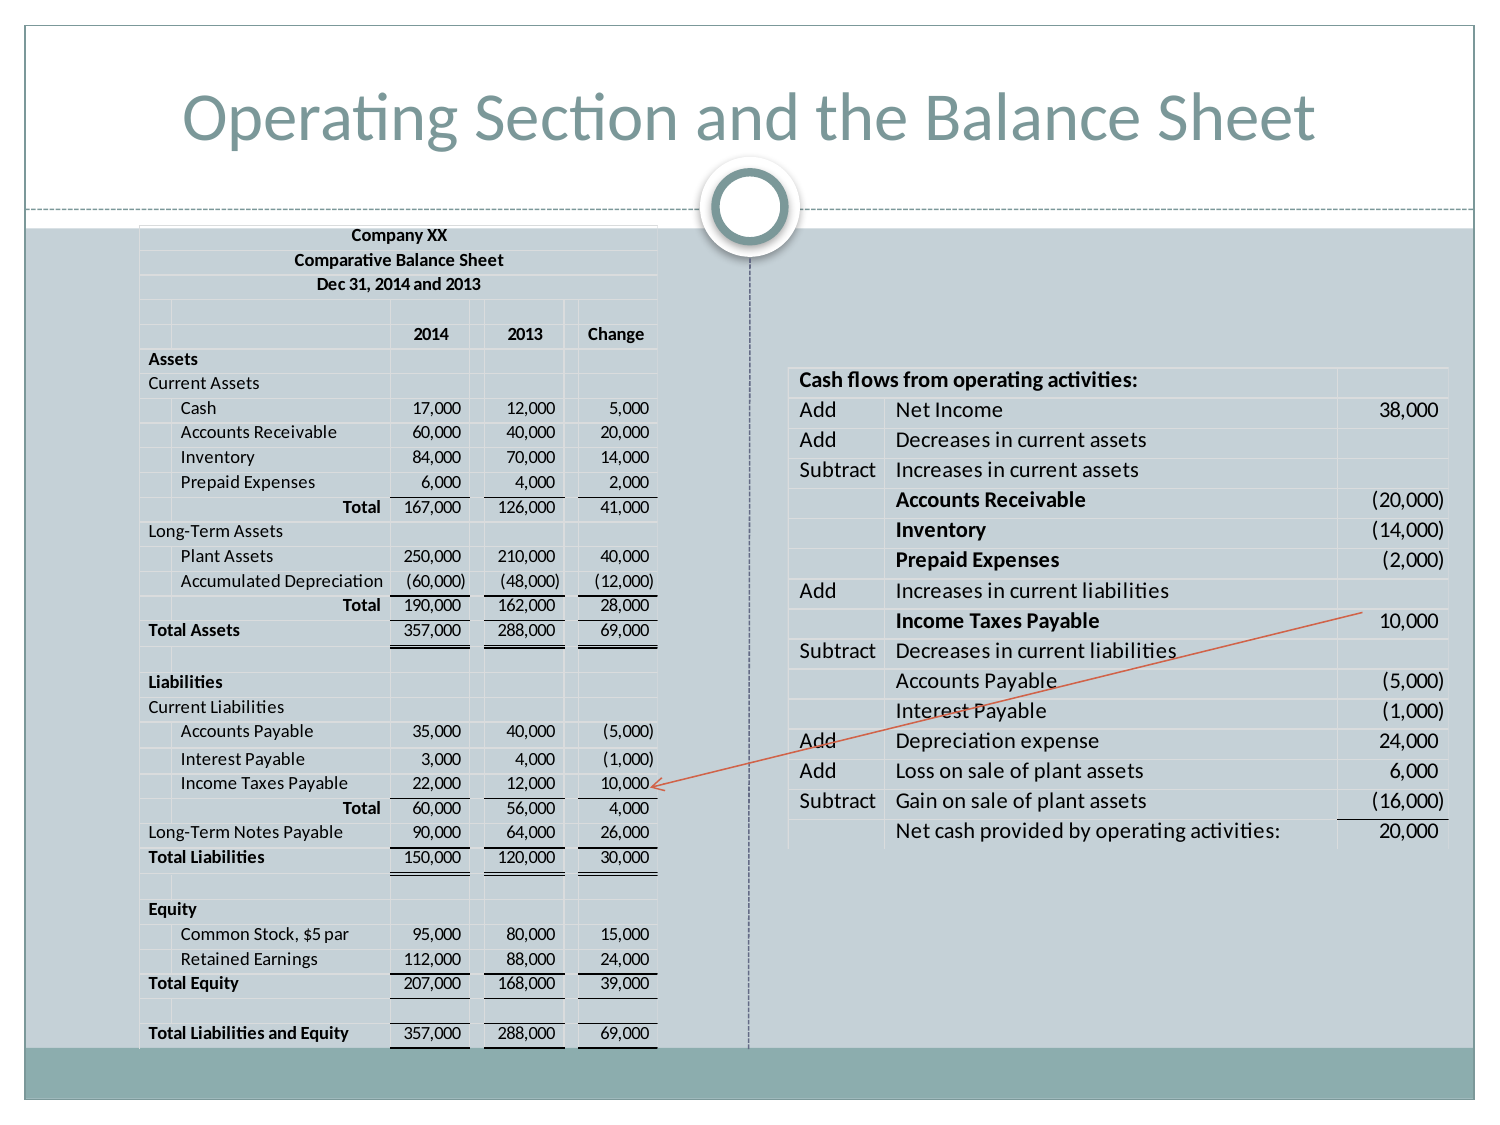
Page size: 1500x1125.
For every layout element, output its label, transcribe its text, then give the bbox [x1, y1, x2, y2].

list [138, 224, 659, 1051]
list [787, 367, 1451, 851]
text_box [649, 612, 1363, 788]
title Operating Section and the Balance Sheet [49, 37, 1450, 162]
